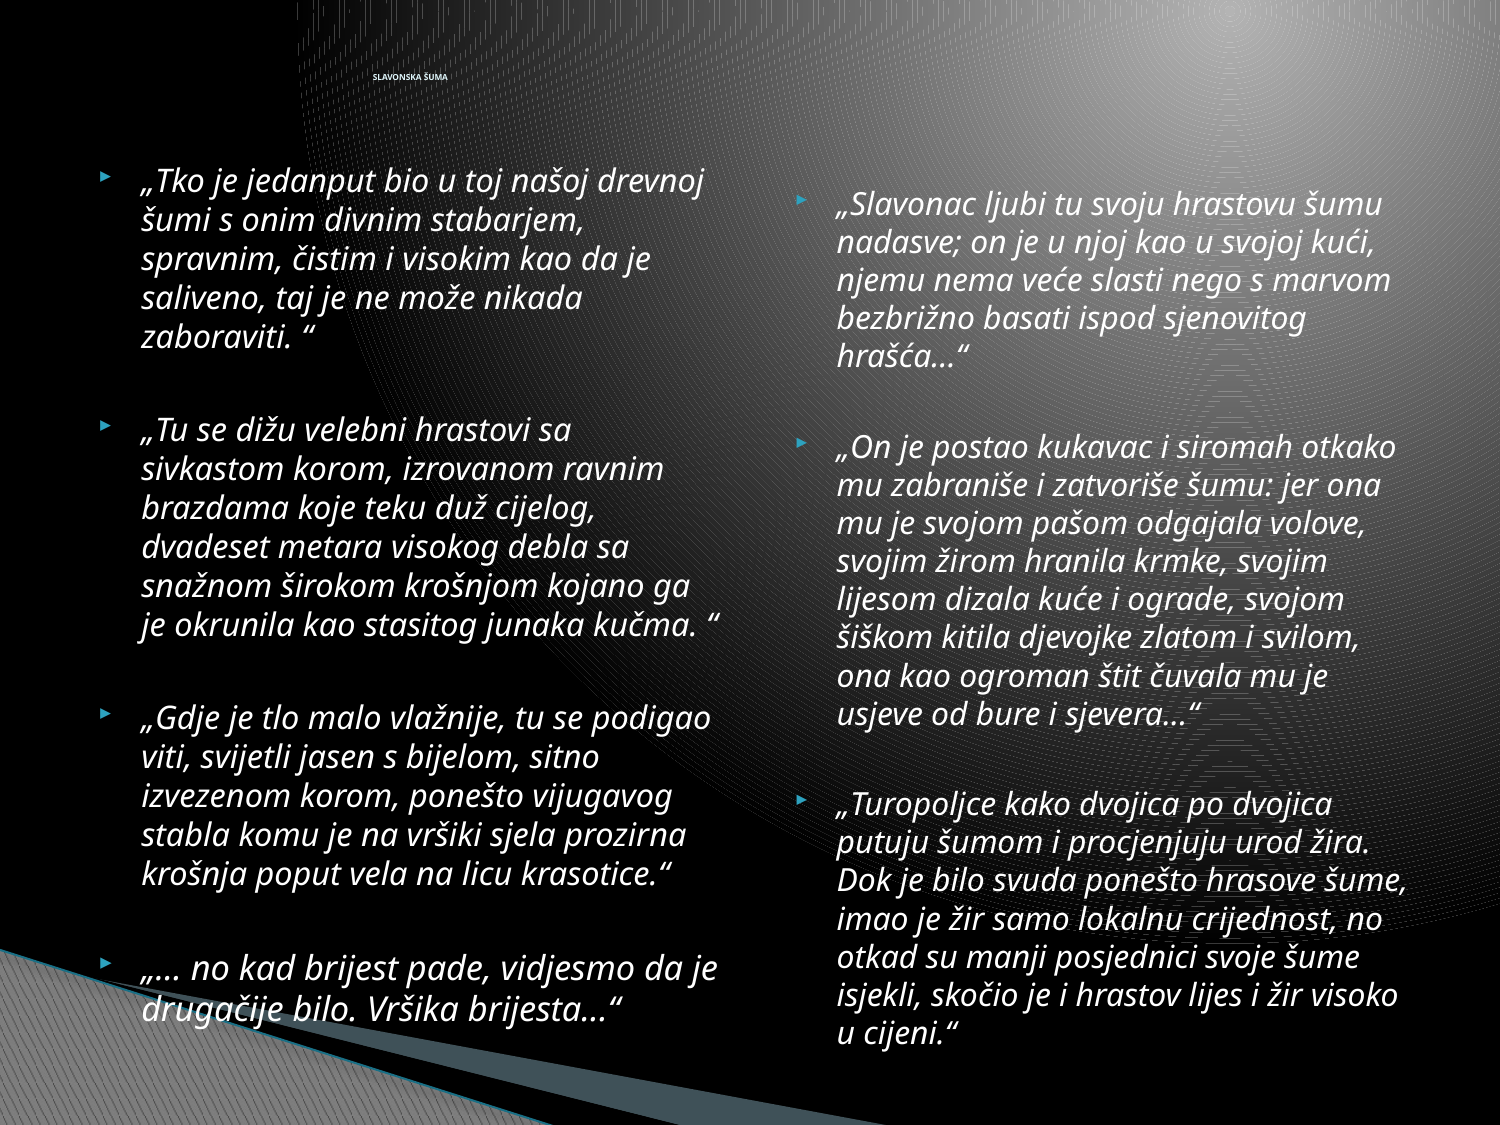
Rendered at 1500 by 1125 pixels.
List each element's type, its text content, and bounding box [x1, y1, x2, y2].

list „Tko je jedanput bio u toj našoj drevnoj šumi s onim divnim stabarjem, spravnim, čistim i visokim kao da je saliveno, taj je ne može nikada zaboraviti. “ „Tu se dižu velebni hrastovi sa sivkastom korom, izrovanom ravnim brazdama koje teku duž cijelog, dvadeset metara visokog debla sa snažnom širokom krošnjom kojano ga je okrunila kao stasitog junaka kučma. “ „Gdje je tlo malo vlažnije, tu se podigao viti, svijetli jasen s bijelom, sitno izvezenom korom, ponešto vijugavog stabla komu je na vršiki sjela prozirna krošnja poput vela na licu krasotice.“ „... no kad brijest pade, vidjesmo da je drugačije bilo. Vršika brijesta...“ [64, 152, 738, 1079]
picture [0, 952, 543, 1125]
title SLAVONSKA ŠUMA [281, 46, 1425, 94]
list „Slavonac ljubi tu svoju hrastovu šumu nadasve; on je u njoj kao u svojoj kući, njemu nema veće slasti nego s marvom bezbrižno basati ispod sjenovitog hrašća...“ „On je postao kukavac i siromah otkako mu zabraniše i zatvoriše šumu: jer ona mu je svojom pašom odgajala volove, svojim žirom hranila krmke, svojim lijesom dizala kuće i ograde, svojom šiškom kitila djevojke zlatom i svilom, ona kao ogroman štit čuvala mu je usjeve od bure i sjevera...“ „Turopoljce kako dvojica po dvojica putuju šumom i procjenjuju urod žira. Dok je bilo svuda ponešto hrasove šume, imao je žir samo lokalnu crijednost, no otkad su manji posjednici svoje šume isjekli, skočio je i hrastov lijes i žir visoko u cijeni.“ [761, 175, 1426, 1067]
